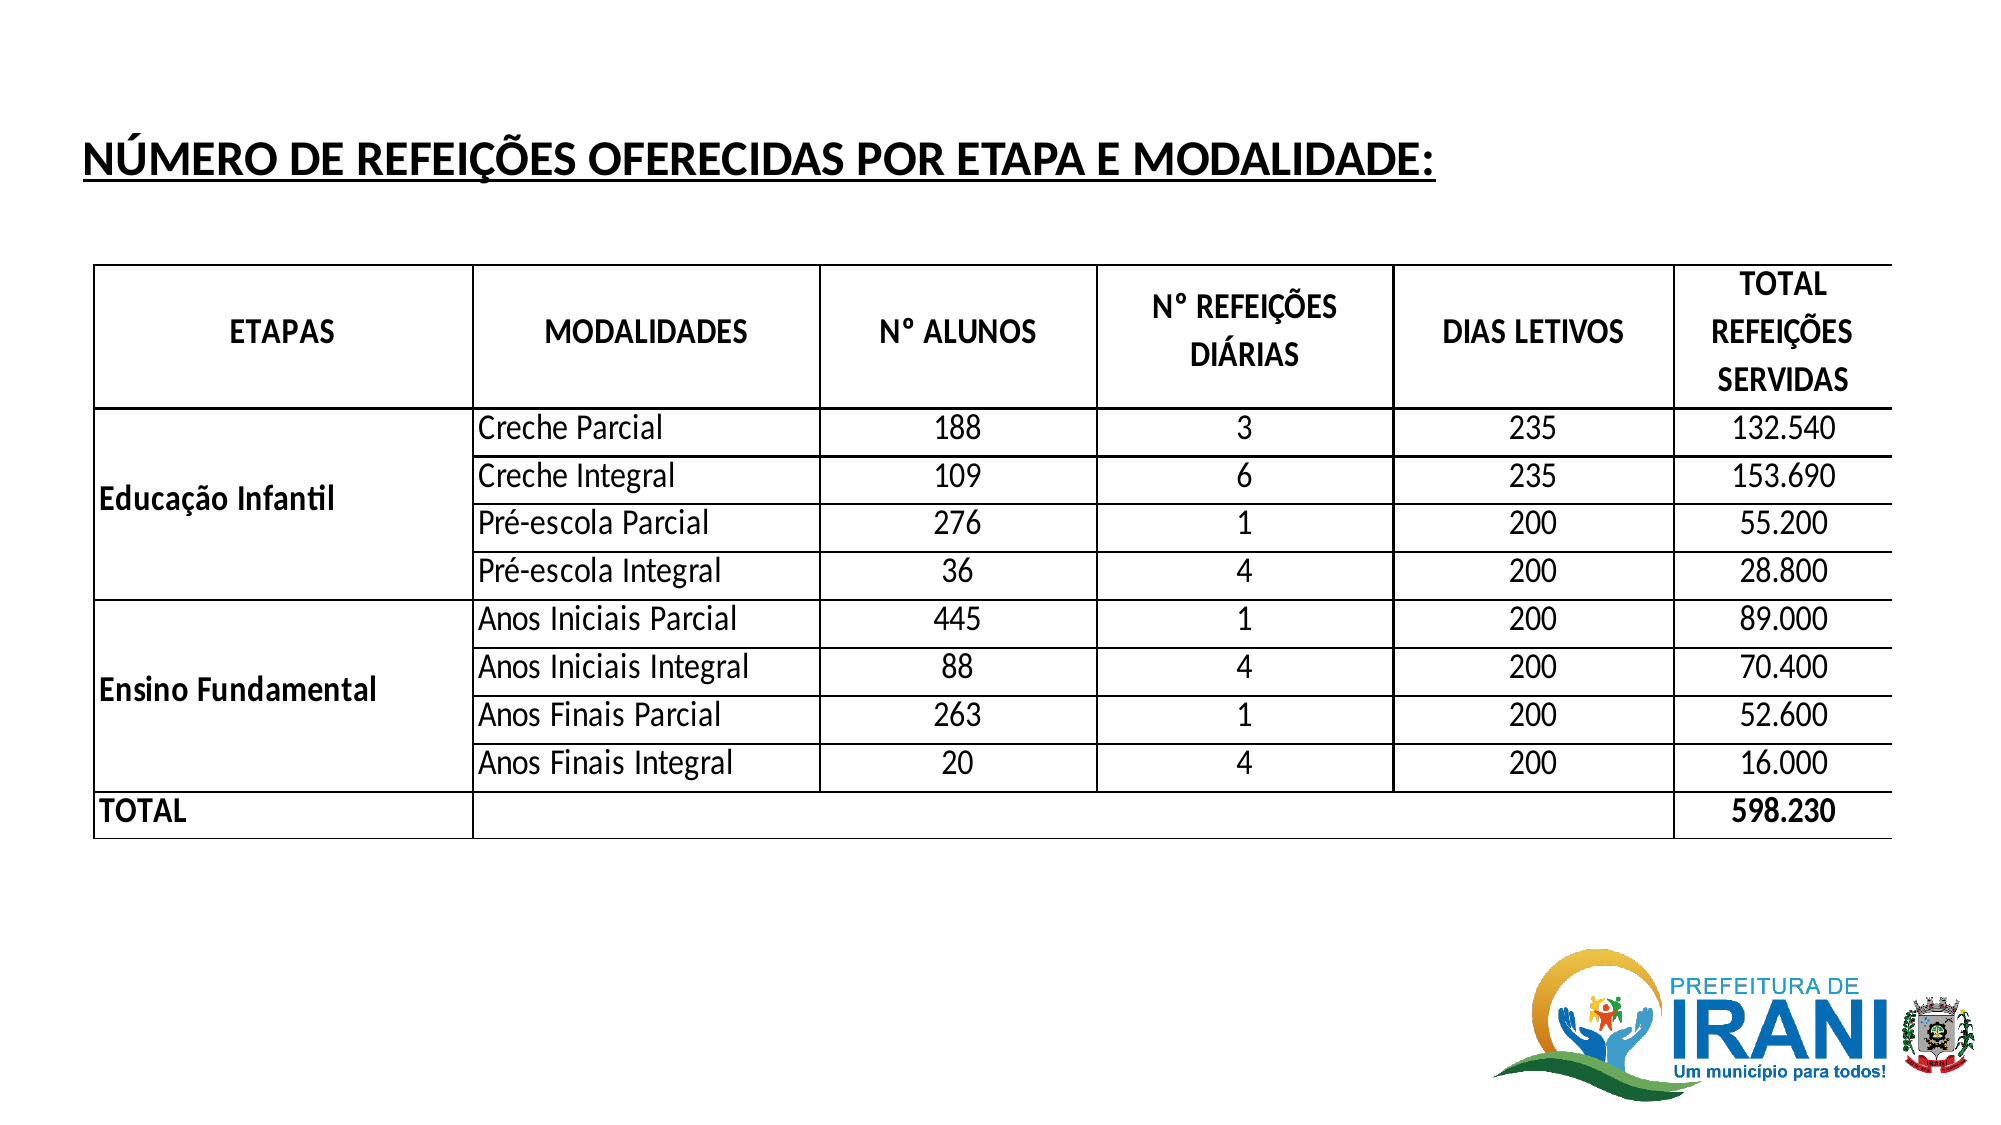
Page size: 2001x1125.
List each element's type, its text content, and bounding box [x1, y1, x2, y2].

picture [93, 263, 1894, 841]
picture [1466, 924, 2000, 1125]
text_box NÚMERO DE REFEIÇÕES OFERECIDAS POR ETAPA E MODALIDADE: [67, 118, 1451, 253]
